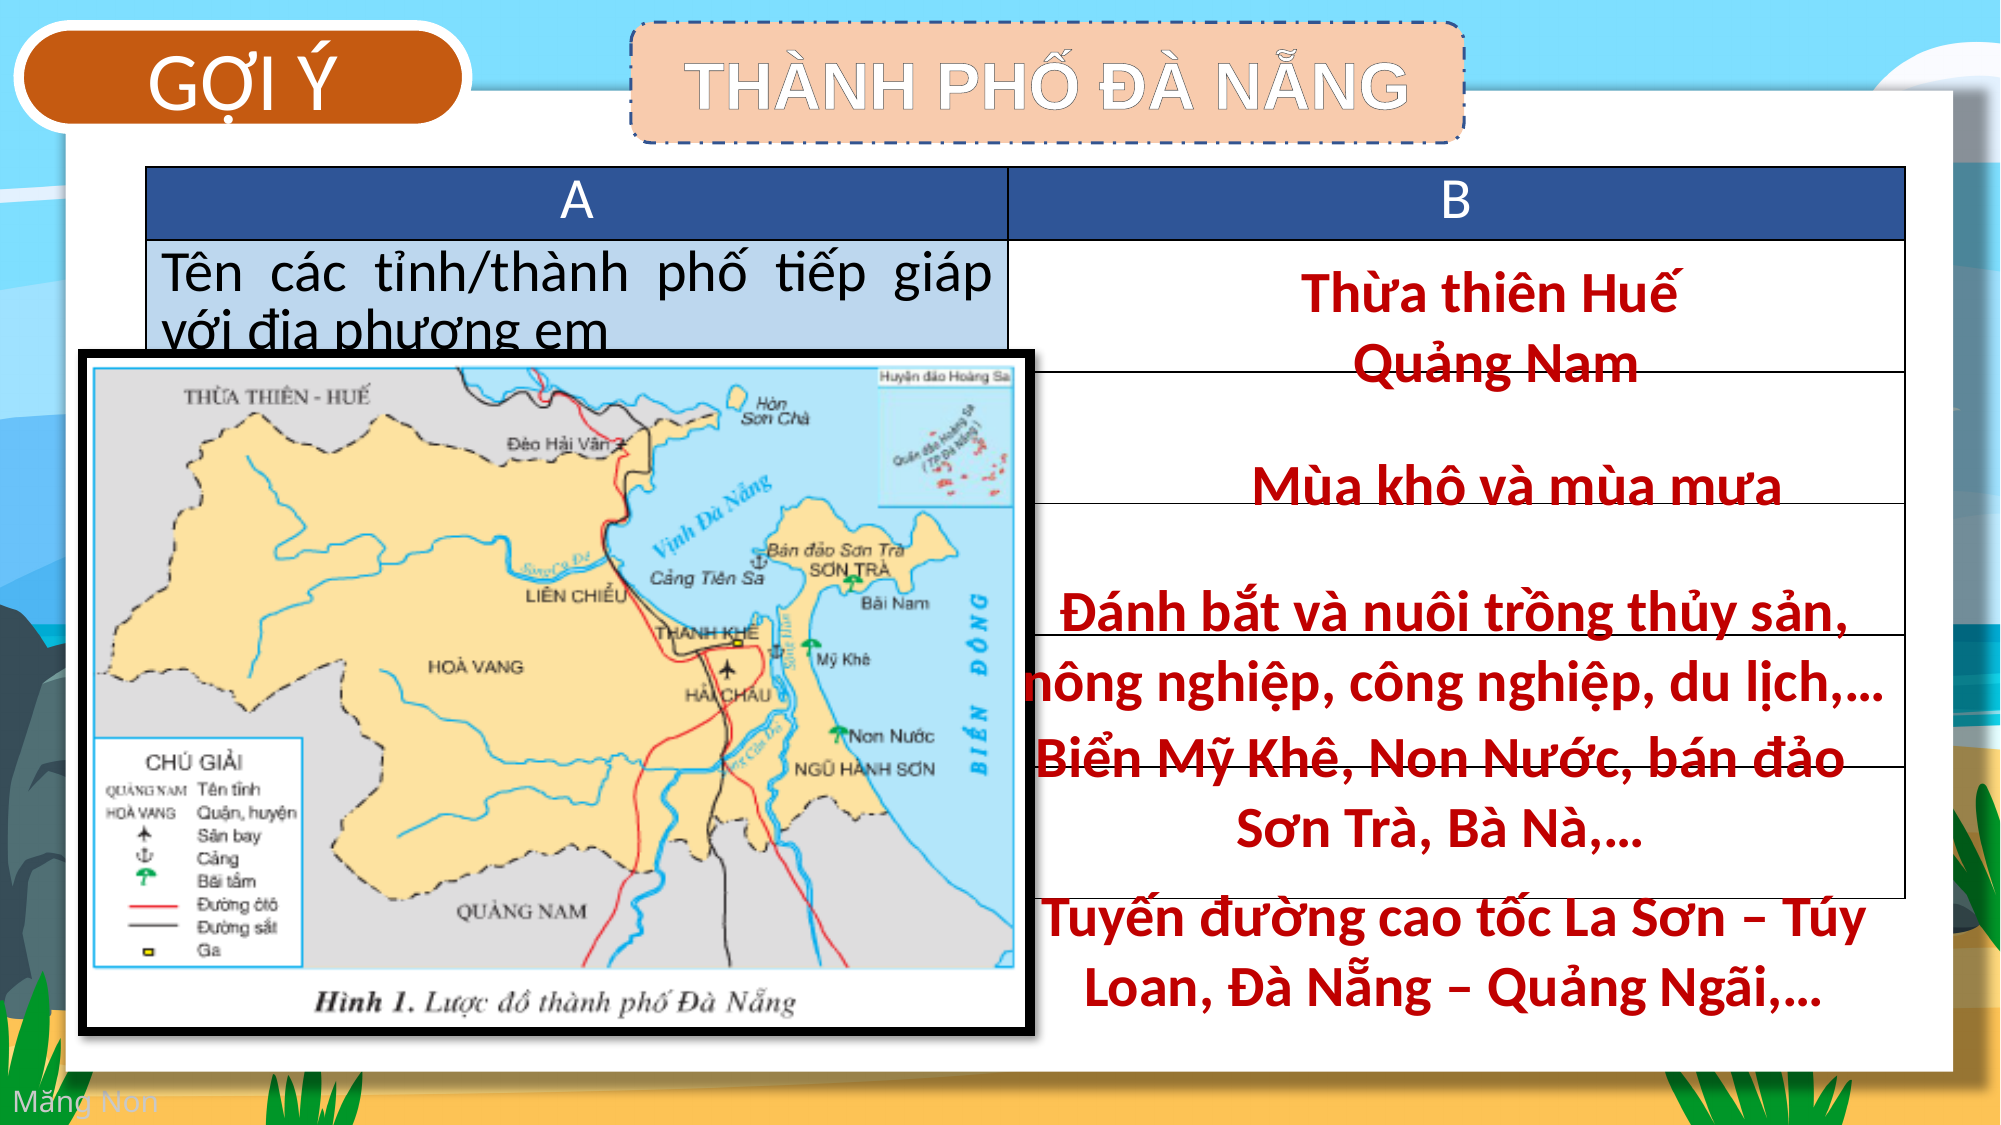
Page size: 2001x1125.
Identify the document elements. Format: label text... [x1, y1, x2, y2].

text_box Biển Mỹ Khê, Non Nước, bán đảo Sơn Trà, Bà Nà,… [1026, 712, 1874, 867]
text_box Đánh bắt và nuôi trồng thủy sản, nông nghiệp, công nghiệp, du lịch,… [1026, 565, 1902, 721]
picture [0, 0, 2001, 1125]
text_box Mùa khô và mùa mưa [1237, 439, 1799, 525]
text_box Thừa thiên Huế Quảng Nam [1286, 247, 1707, 402]
table_header B [1009, 168, 1904, 239]
text_box GỢI Ý [17, 24, 469, 130]
text_box Tuyến đường cao tốc La Sơn – Túy Loan, Đà Nẵng – Quảng Ngãi,… [1026, 871, 1887, 1026]
table_cell Tên các tỉnh/thành phố tiếp giáp với địa phương em [147, 241, 1007, 348]
table_cell [1045, 768, 1904, 898]
text_box [65, 90, 1954, 1073]
table_cell [1874, 636, 1904, 766]
text_box THÀNH PHỐ ĐÀ NẴNG [629, 21, 1466, 144]
table_cell [1045, 373, 1904, 503]
picture [87, 358, 1026, 1027]
table_cell [1045, 504, 1904, 634]
table_header A [147, 168, 1007, 239]
table_cell [1009, 241, 1904, 371]
